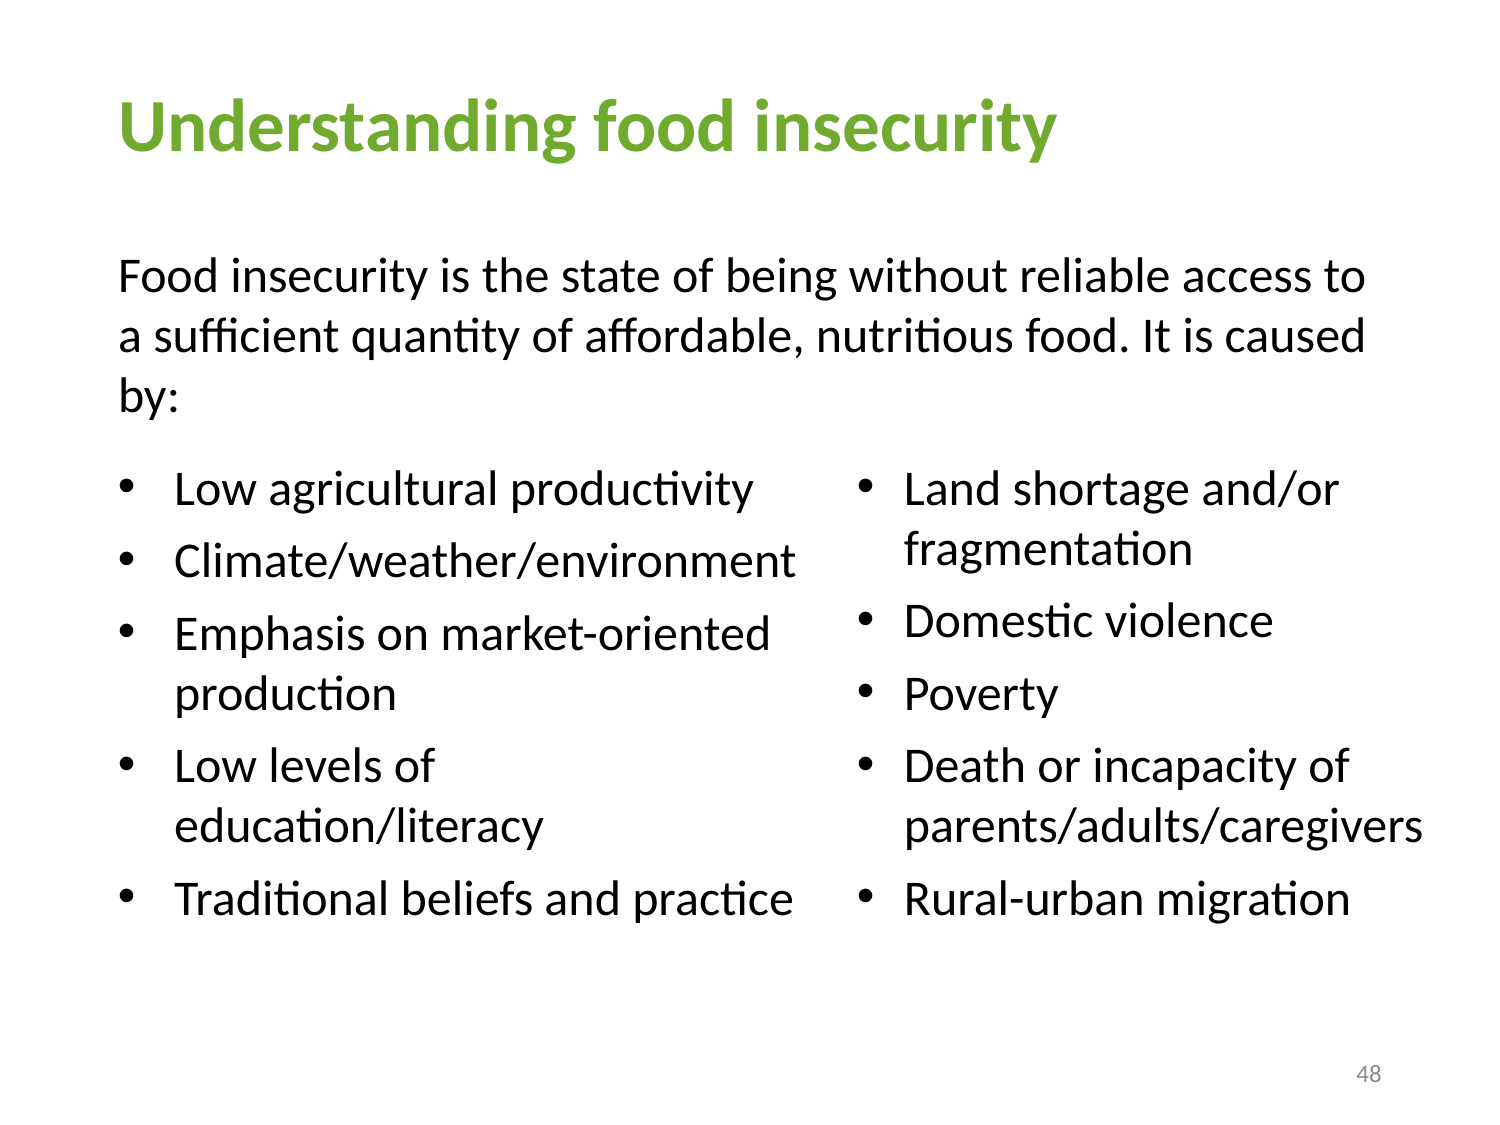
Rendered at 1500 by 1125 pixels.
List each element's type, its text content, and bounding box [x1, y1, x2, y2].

text_box Land shortage and/or fragmentation Domestic violence Poverty Death or incapacity of parents/adults/caregivers Rural-urban migration [842, 447, 1500, 996]
list Food insecurity is the state of being without reliable access to a sufficient quantity of affordable, nutritious food. It is caused by: [103, 234, 1397, 1014]
slide_number 48 [1059, 1042, 1397, 1103]
title Understanding food insecurity [103, 59, 1397, 195]
text_box Low agricultural productivity Climate/weather/environment Emphasis on market-oriented production Low levels of education/literacy Traditional beliefs and practice [103, 447, 825, 933]
